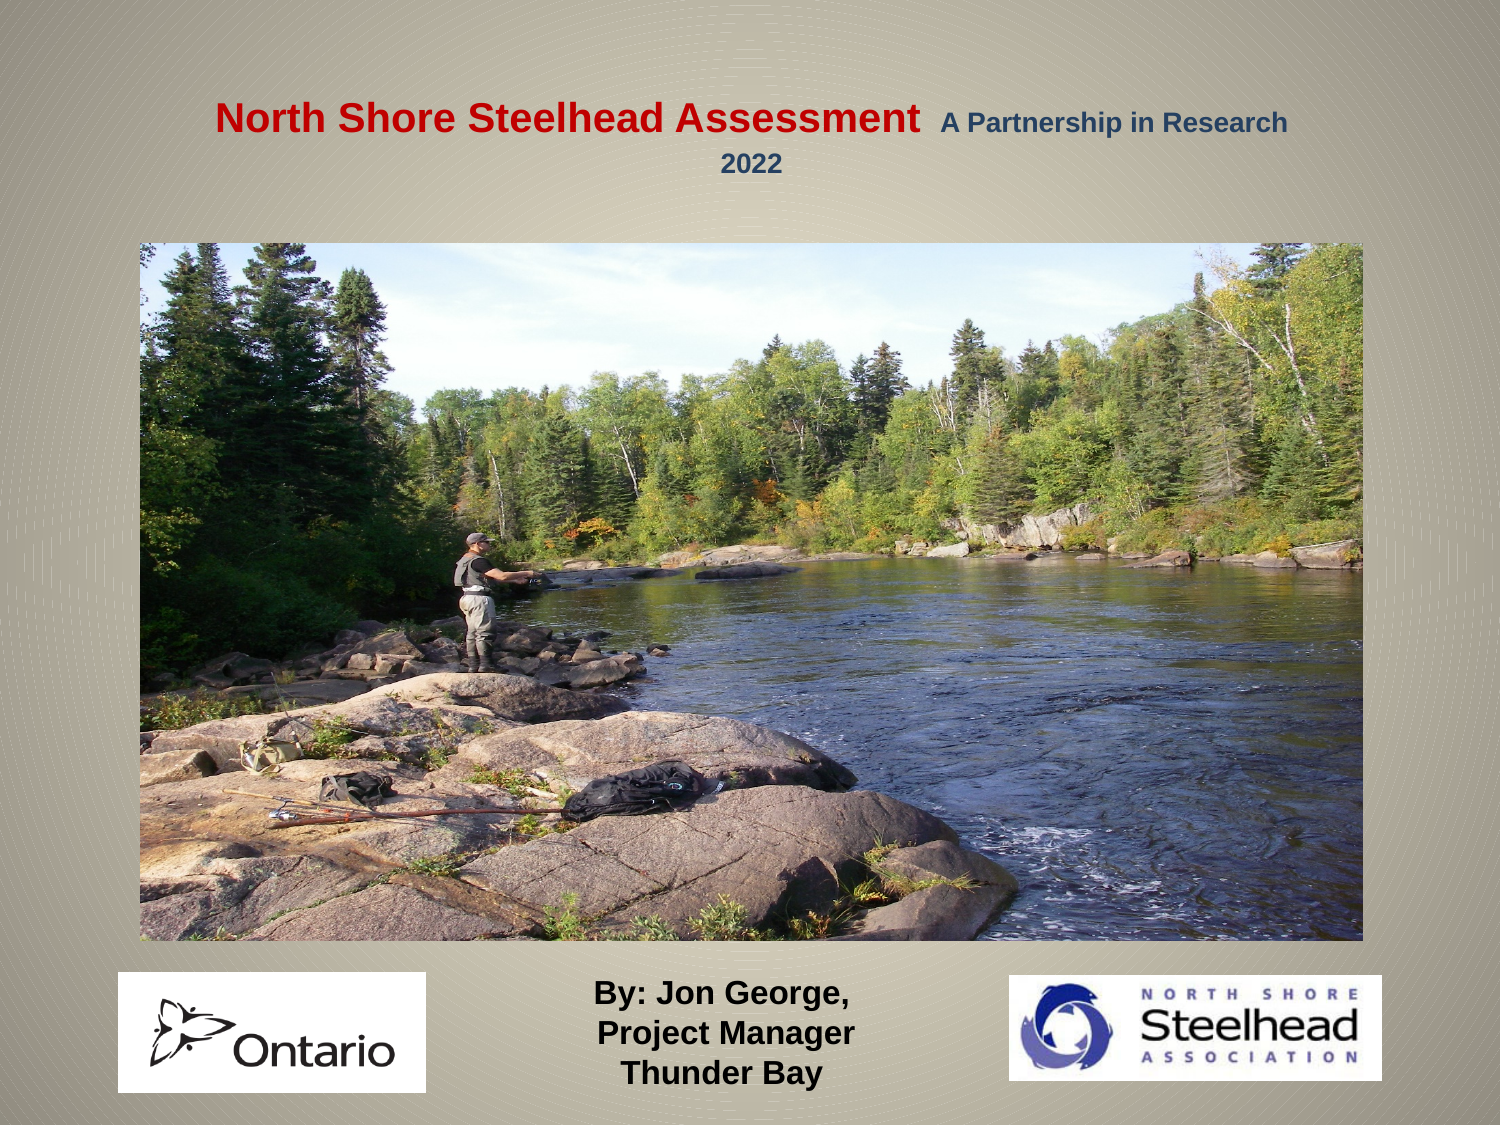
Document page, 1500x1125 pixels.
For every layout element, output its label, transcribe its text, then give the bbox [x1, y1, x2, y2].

title North Shore Steelhead Assessment A Partnership in Research 2022 [76, 54, 1427, 244]
picture [1009, 975, 1383, 1081]
picture [117, 971, 427, 1093]
text_box By: Jon George, Project Manager Thunder Bay [513, 964, 939, 1099]
picture [140, 243, 1364, 941]
